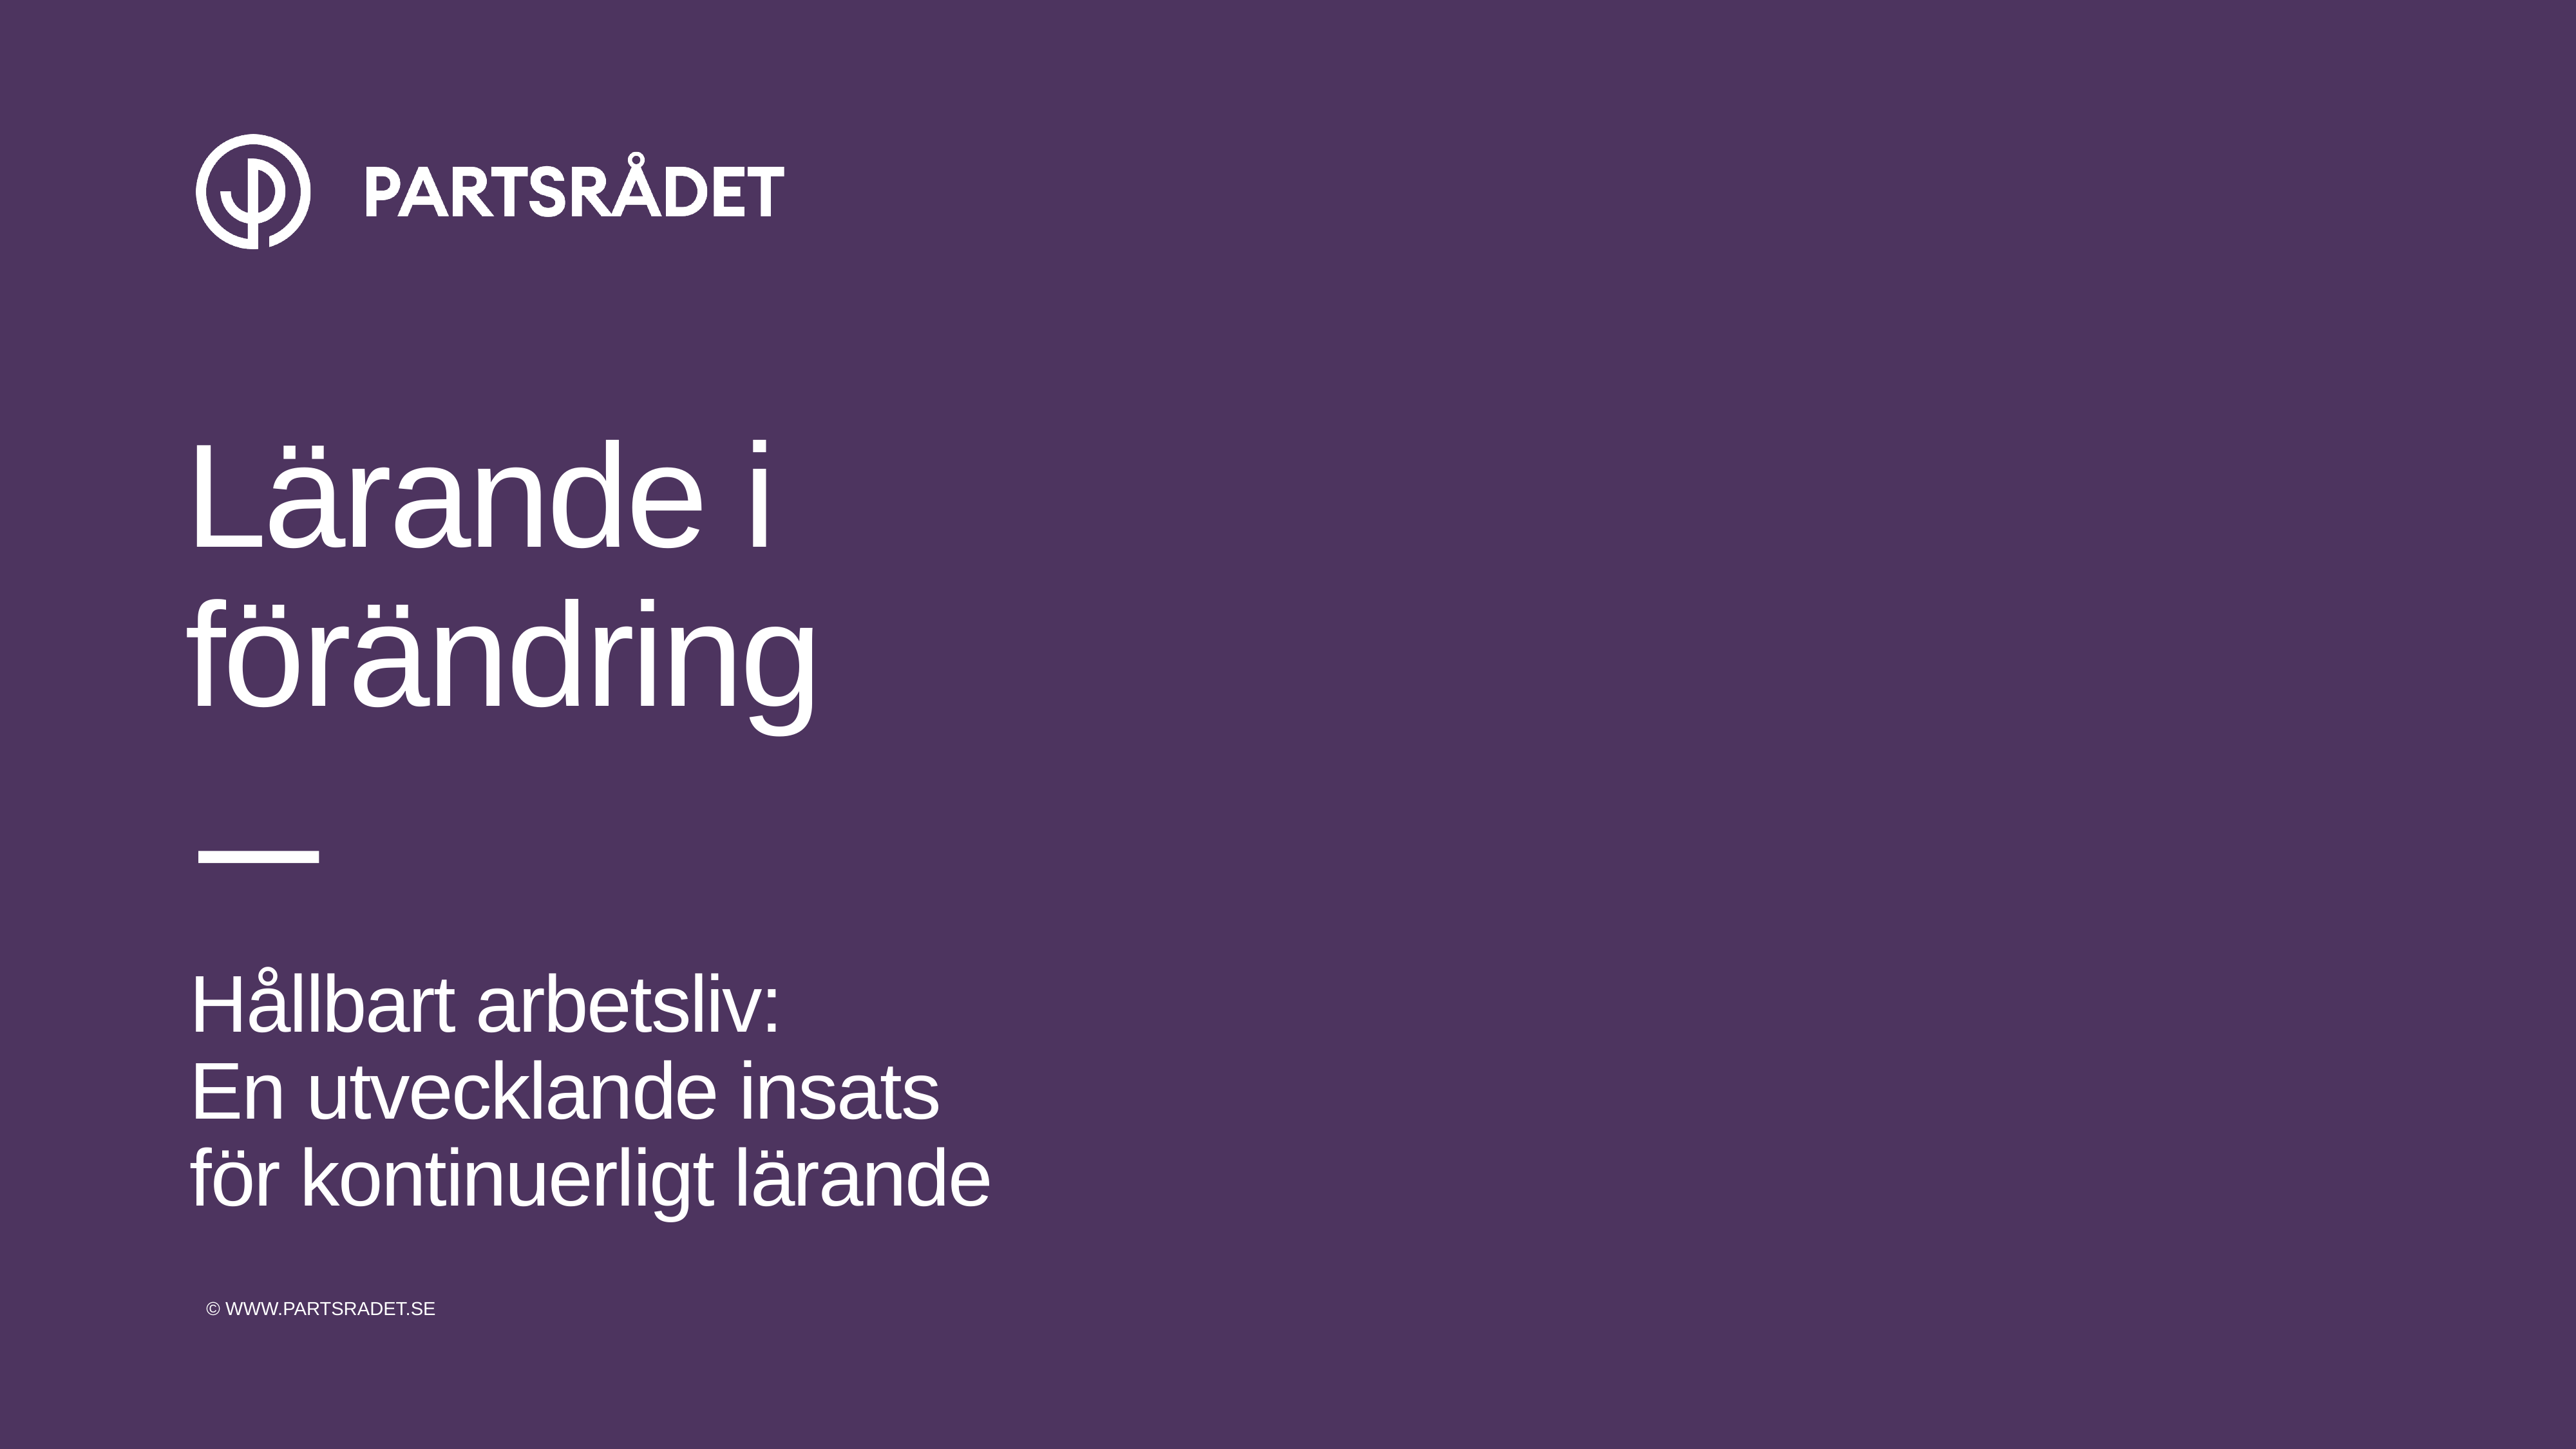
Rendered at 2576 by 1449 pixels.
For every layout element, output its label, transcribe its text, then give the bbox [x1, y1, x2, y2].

picture [196, 134, 786, 250]
text_box © www.partsradet.se [200, 1287, 442, 1325]
text_box Hållbart arbetsliv: ​ En utvecklande insats för kontinuerligt lärande [184, 956, 1285, 1229]
text_box Lärande i förändring​ [179, 413, 1828, 744]
